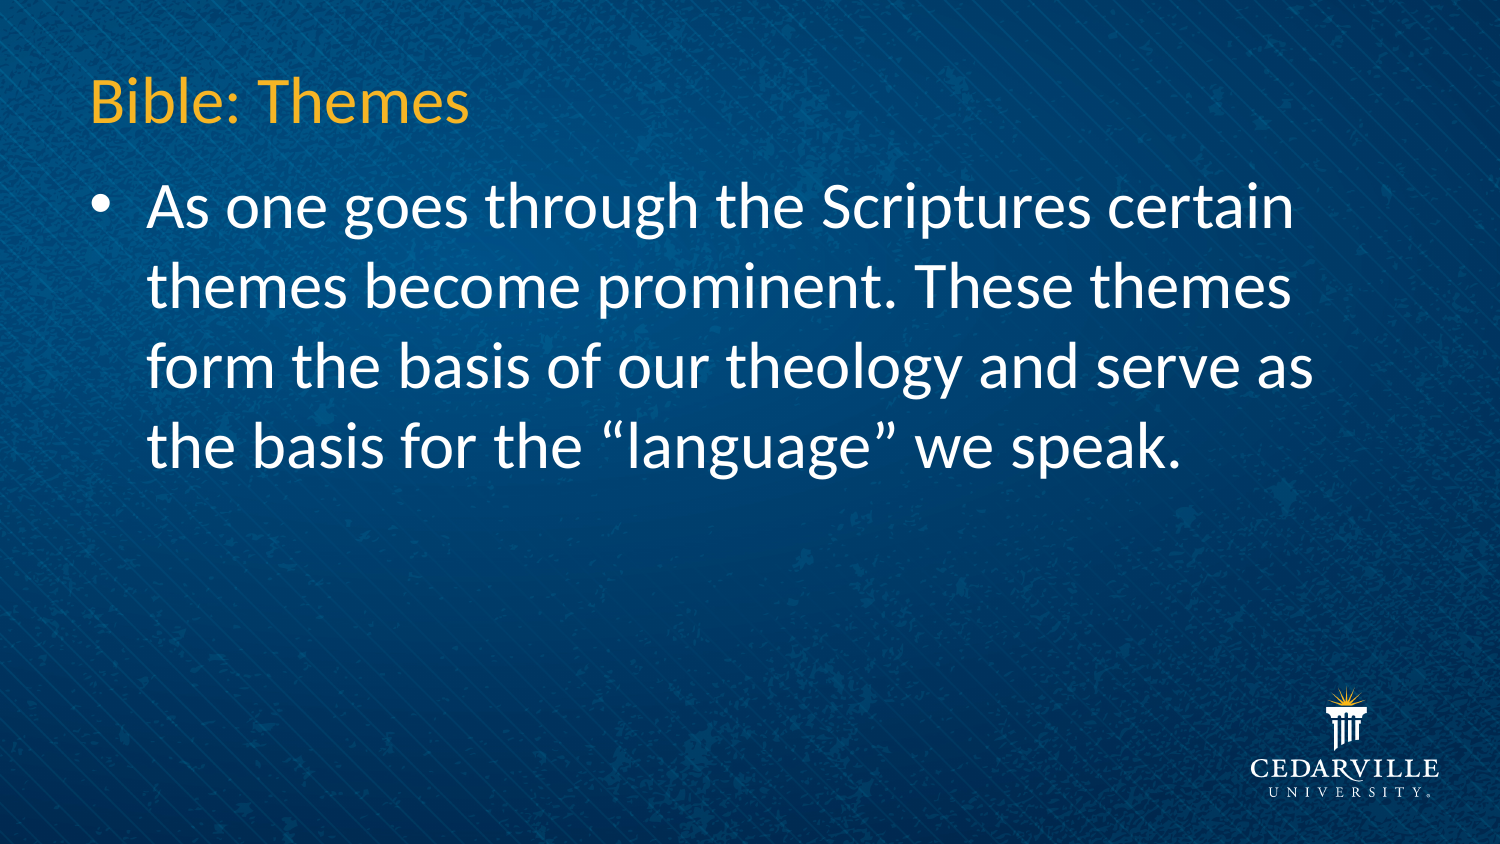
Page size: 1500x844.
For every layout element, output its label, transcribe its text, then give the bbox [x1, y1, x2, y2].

list As one goes through the Scriptures certain themes become prominent. These themes form the basis of our theology and serve as the basis for the “language” we speak. [75, 154, 1425, 754]
title Bible: Themes [75, 49, 1425, 129]
picture [0, 0, 1500, 844]
